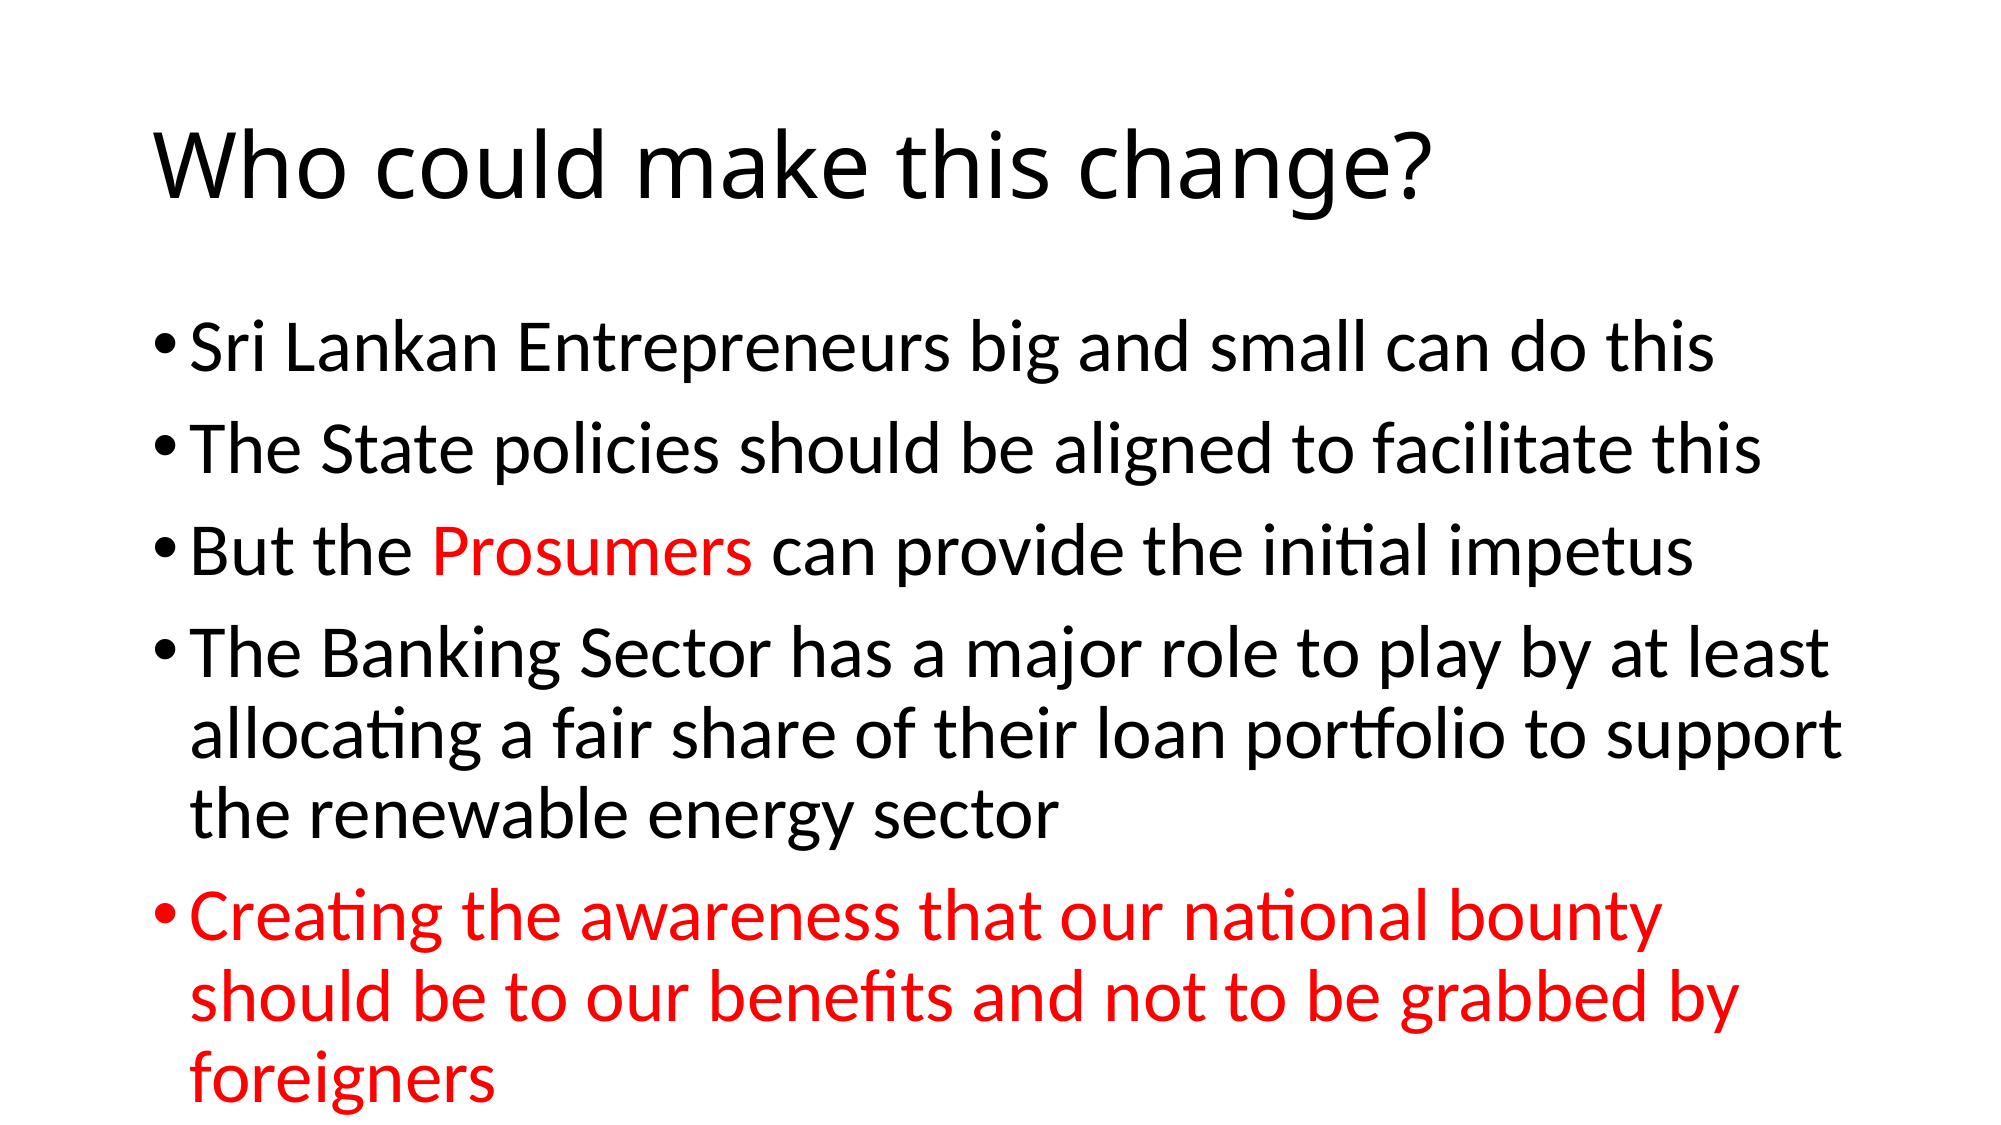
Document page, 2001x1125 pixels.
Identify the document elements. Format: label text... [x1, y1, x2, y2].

title Who could make this change? [137, 59, 1863, 278]
list Sri Lankan Entrepreneurs big and small can do this The State policies should be aligned to facilitate this But the Prosumers can provide the initial impetus The Banking Sector has a major role to play by at least allocating a fair share of their loan portfolio to support the renewable energy sector Creating the awareness that our national bounty should be to our benefits and not to be grabbed by foreigners [137, 299, 1863, 1014]
